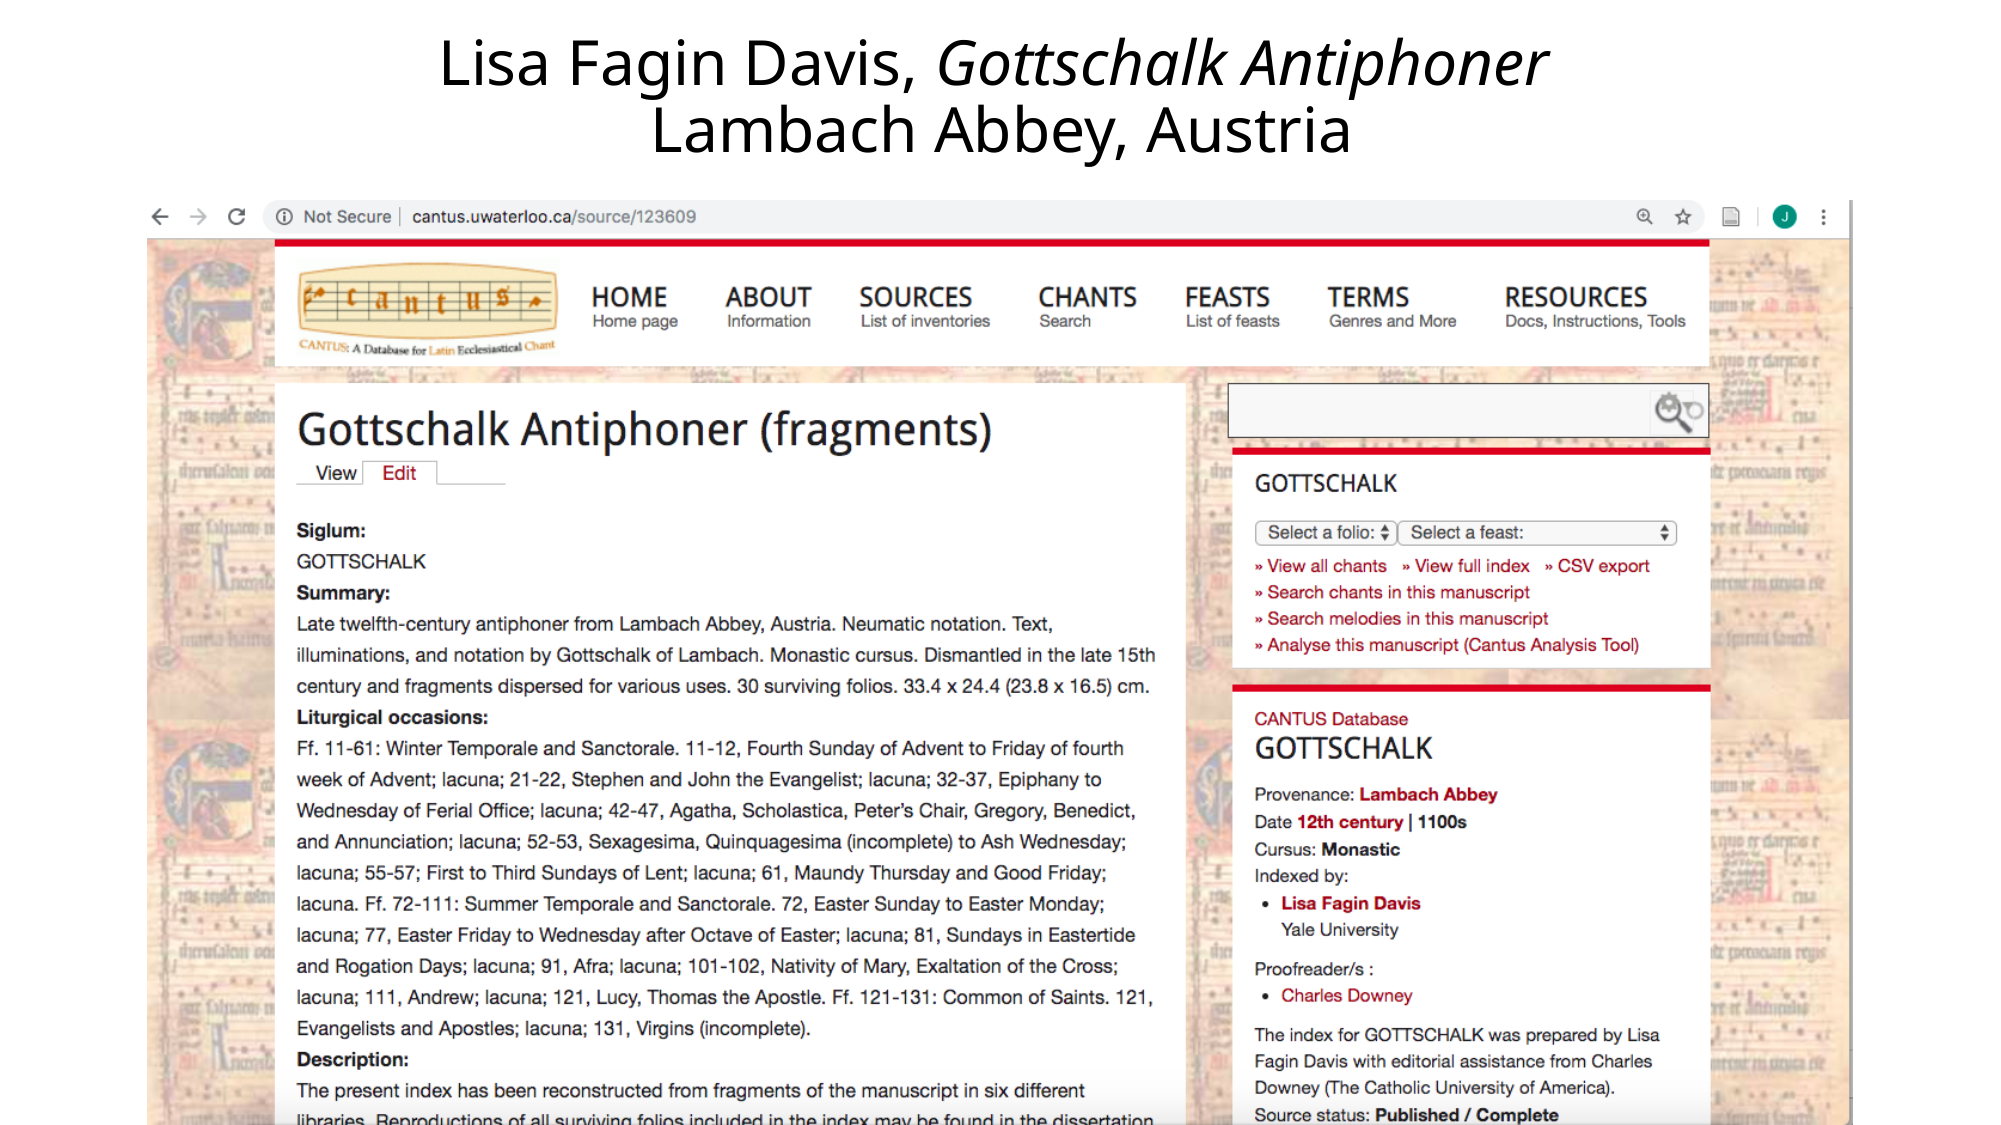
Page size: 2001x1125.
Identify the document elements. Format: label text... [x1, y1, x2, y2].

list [147, 200, 1853, 1125]
title Lisa Fagin Davis, Gottschalk Antiphoner Lambach Abbey, Austria [19, 23, 1986, 175]
